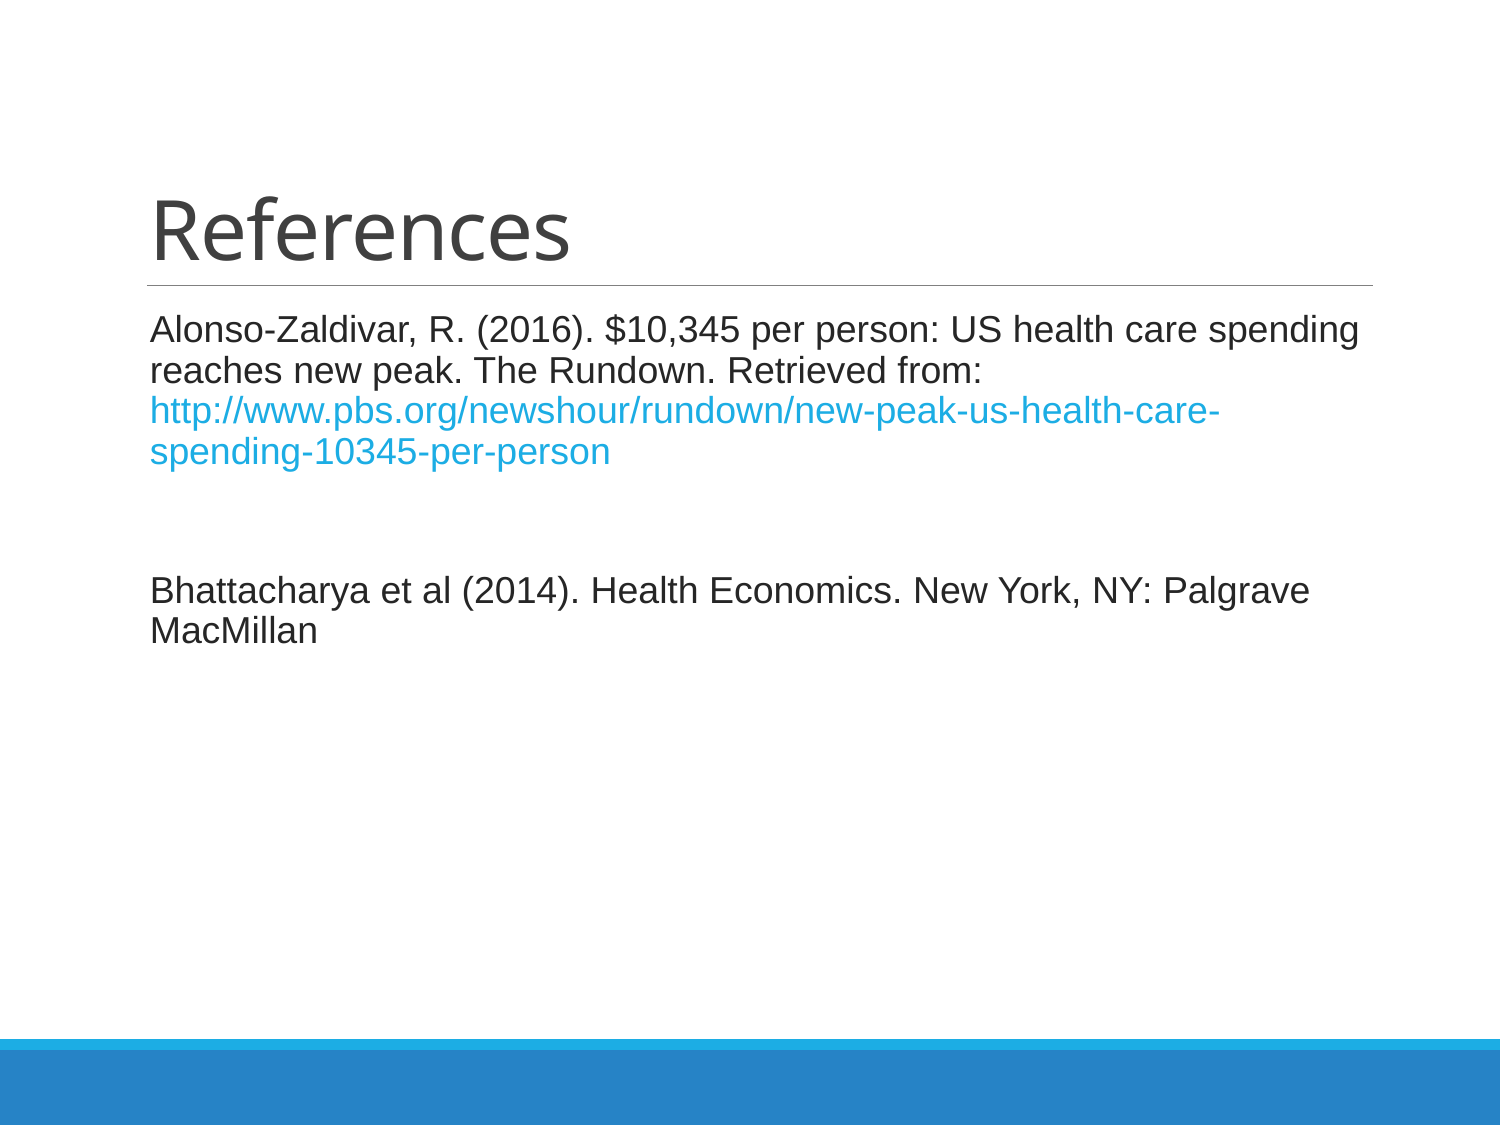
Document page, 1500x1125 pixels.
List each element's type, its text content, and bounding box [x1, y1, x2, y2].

title References [134, 47, 1373, 285]
list Alonso-Zaldivar, R. (2016). $10,345 per person: US health care spending reaches new peak. The Rundown. Retrieved from: http://www.pbs.org/newshour/rundown/new-peak-us-health-care-spending-10345-per-person Bhattacharya et al (2014). Health Economics. New York, NY: Palgrave MacMillan [134, 302, 1373, 963]
